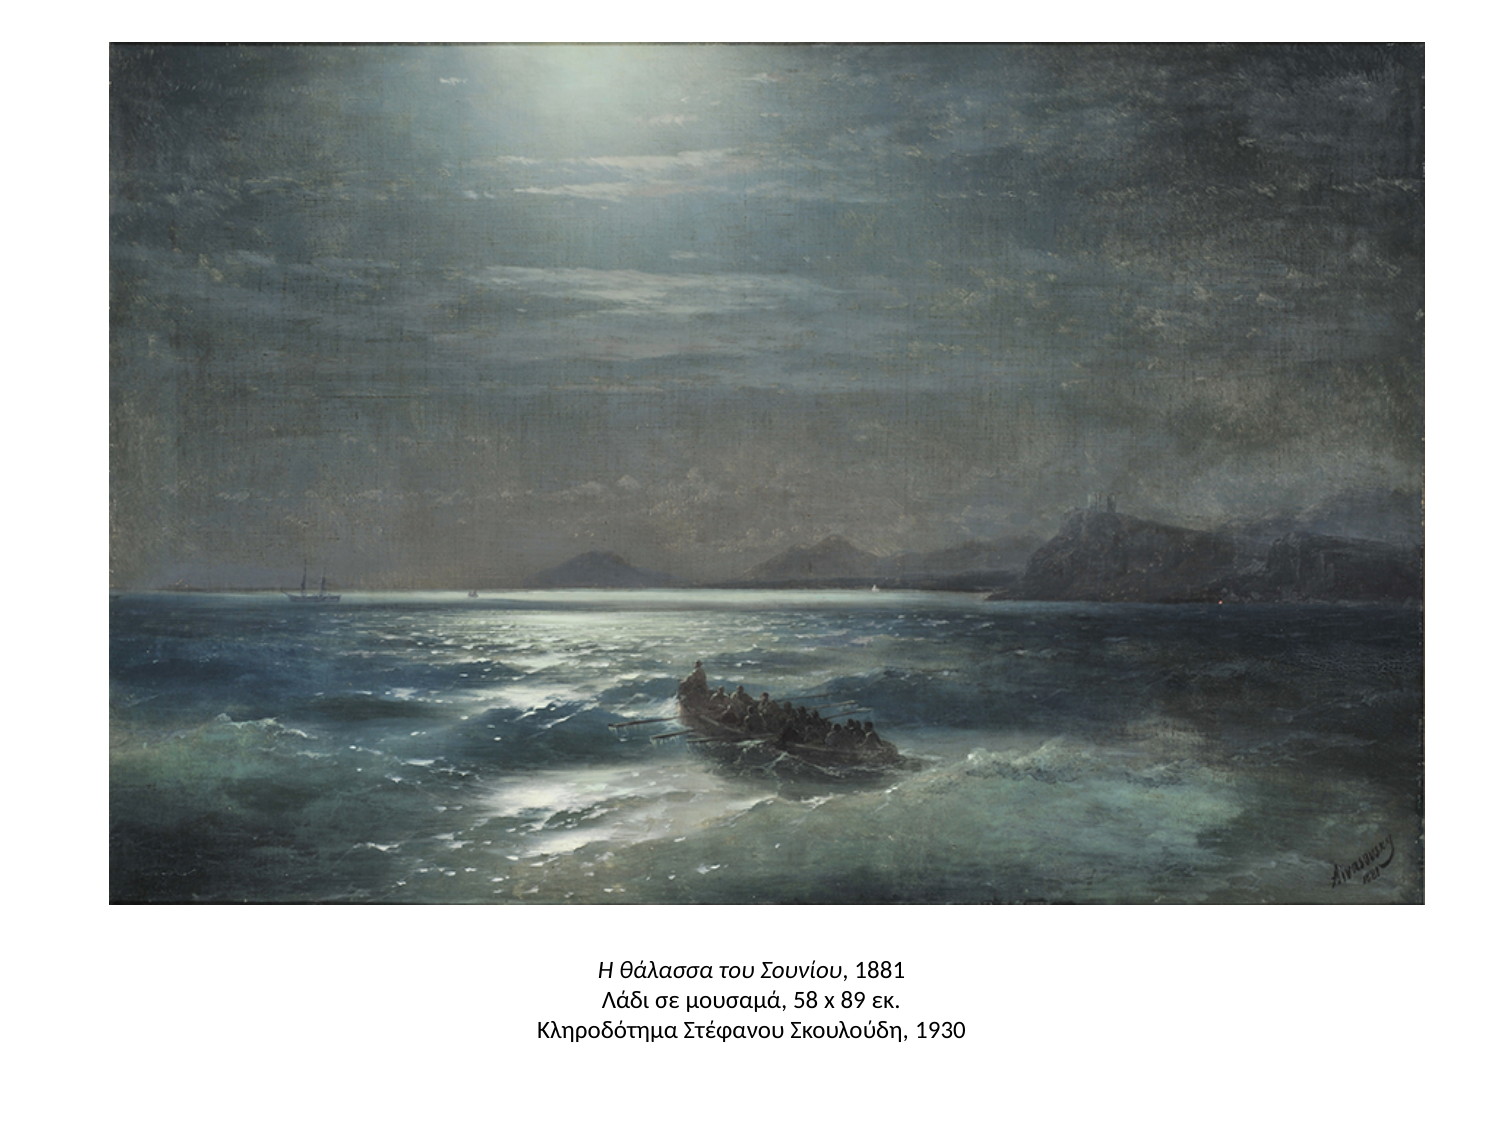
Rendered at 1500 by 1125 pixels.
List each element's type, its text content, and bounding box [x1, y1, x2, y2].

picture [108, 42, 1425, 906]
title H θάλασσα του Σουνίου, 1881 Λάδι σε μουσαμά, 58 x 89 εκ. Κληροδότημα Στέφανου Σκουλούδη, 1930 [76, 905, 1427, 1093]
